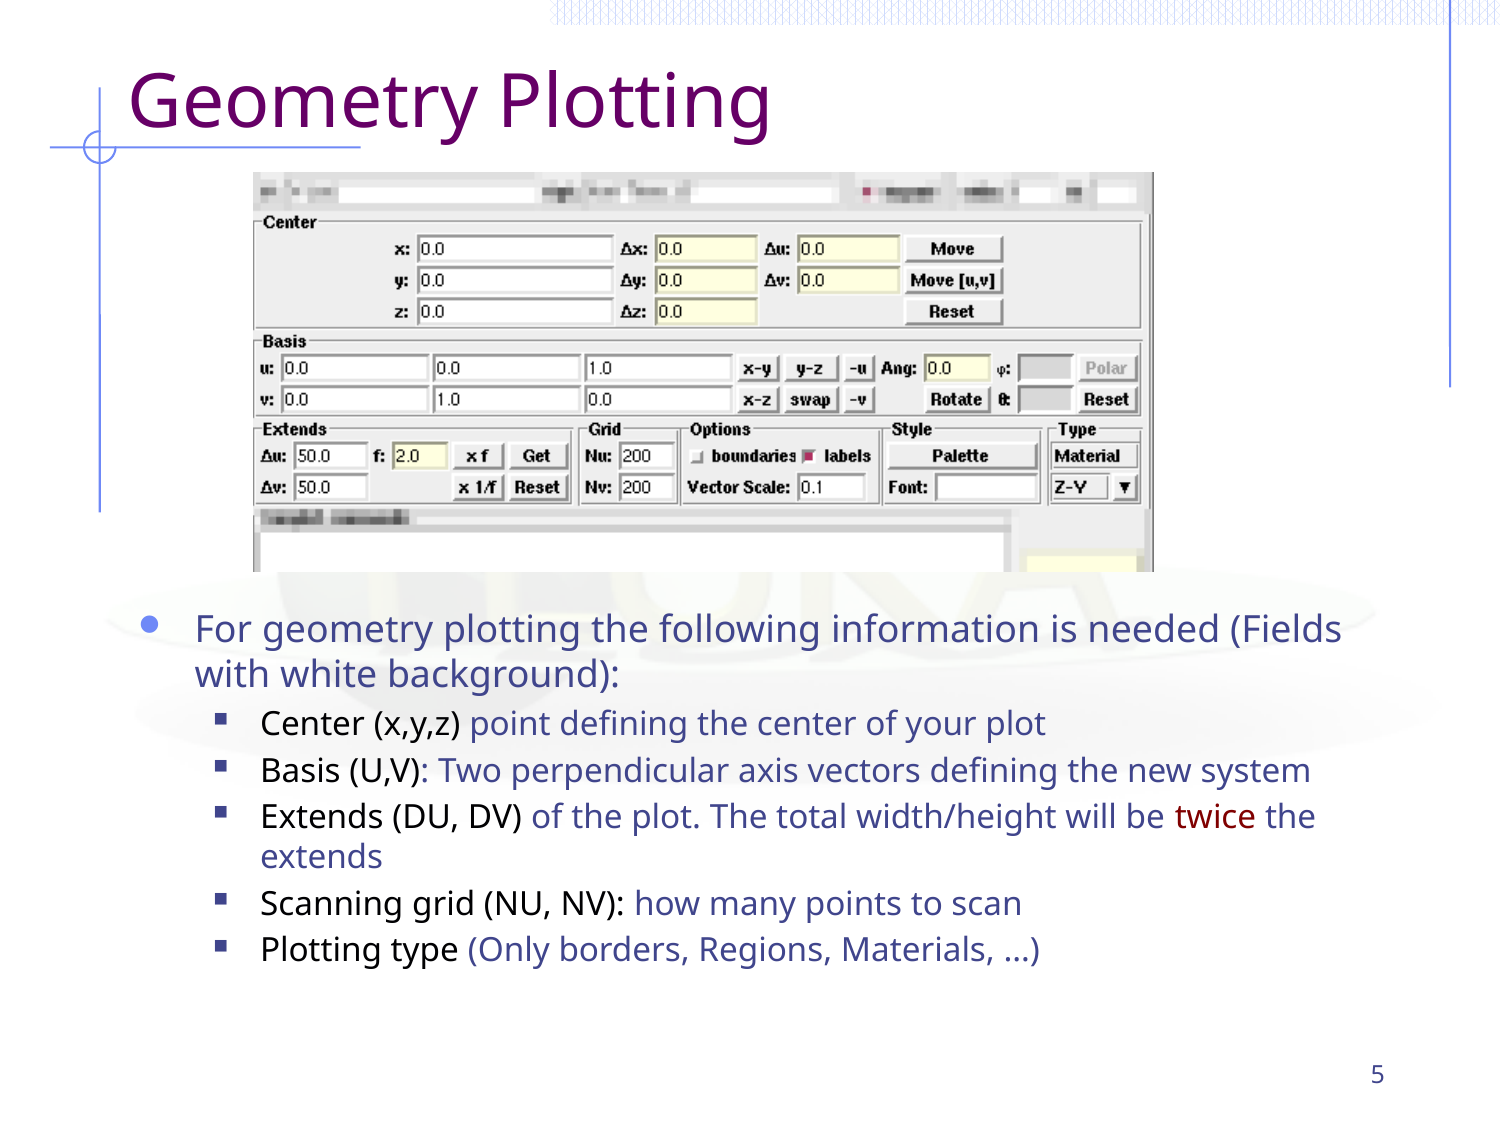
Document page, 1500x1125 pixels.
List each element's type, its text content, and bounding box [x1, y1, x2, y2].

title Geometry Plotting [112, 49, 1388, 151]
picture [100, 172, 1447, 827]
slide_number 5 [1137, 1049, 1401, 1101]
list For geometry plotting the following information is needed (Fields with white background): Center (x,y,z) point defining the center of your plot Basis (U,V): Two perpendicular axis vectors defining the new system Extends (DU, DV) of the plot. The total width/height will be twice the extends Scanning grid (NU, NV): how many points to scan Plotting type (Only borders, Regions, Materials, …) [122, 597, 1424, 1035]
